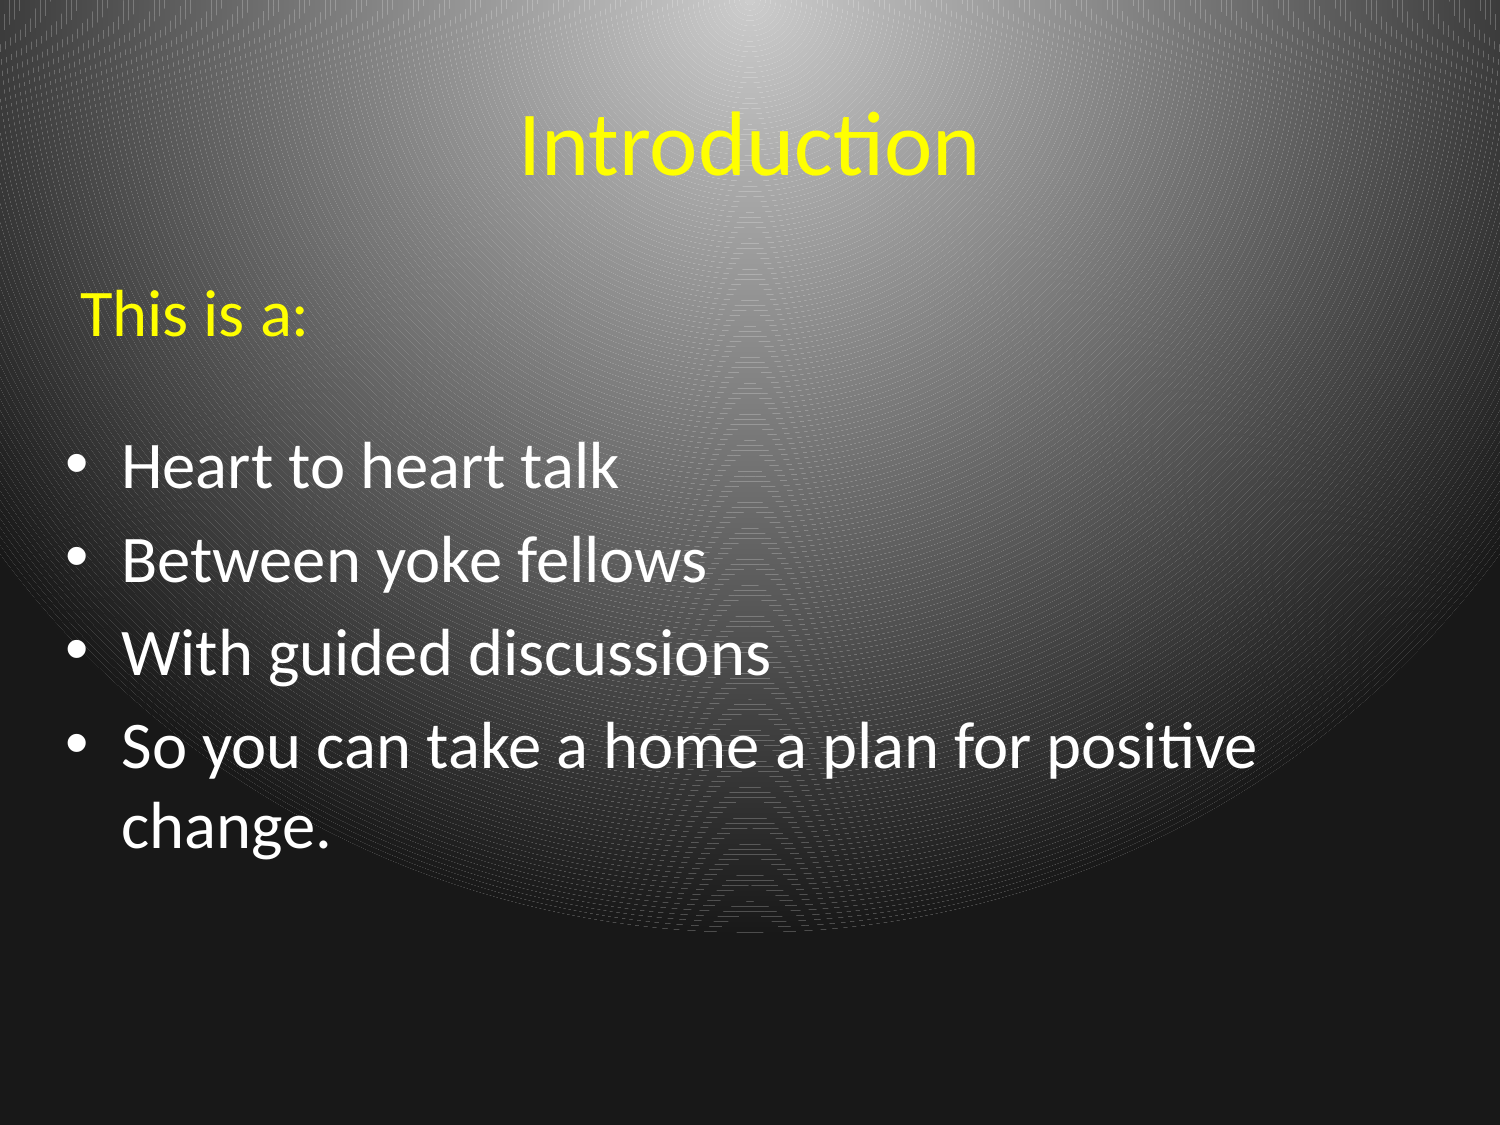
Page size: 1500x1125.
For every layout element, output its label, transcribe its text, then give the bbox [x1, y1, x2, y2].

list This is a: Heart to heart talk Between yoke fellows With guided discussions So you can take a home a plan for positive change. [50, 262, 1463, 1005]
title Introduction [75, 45, 1425, 233]
